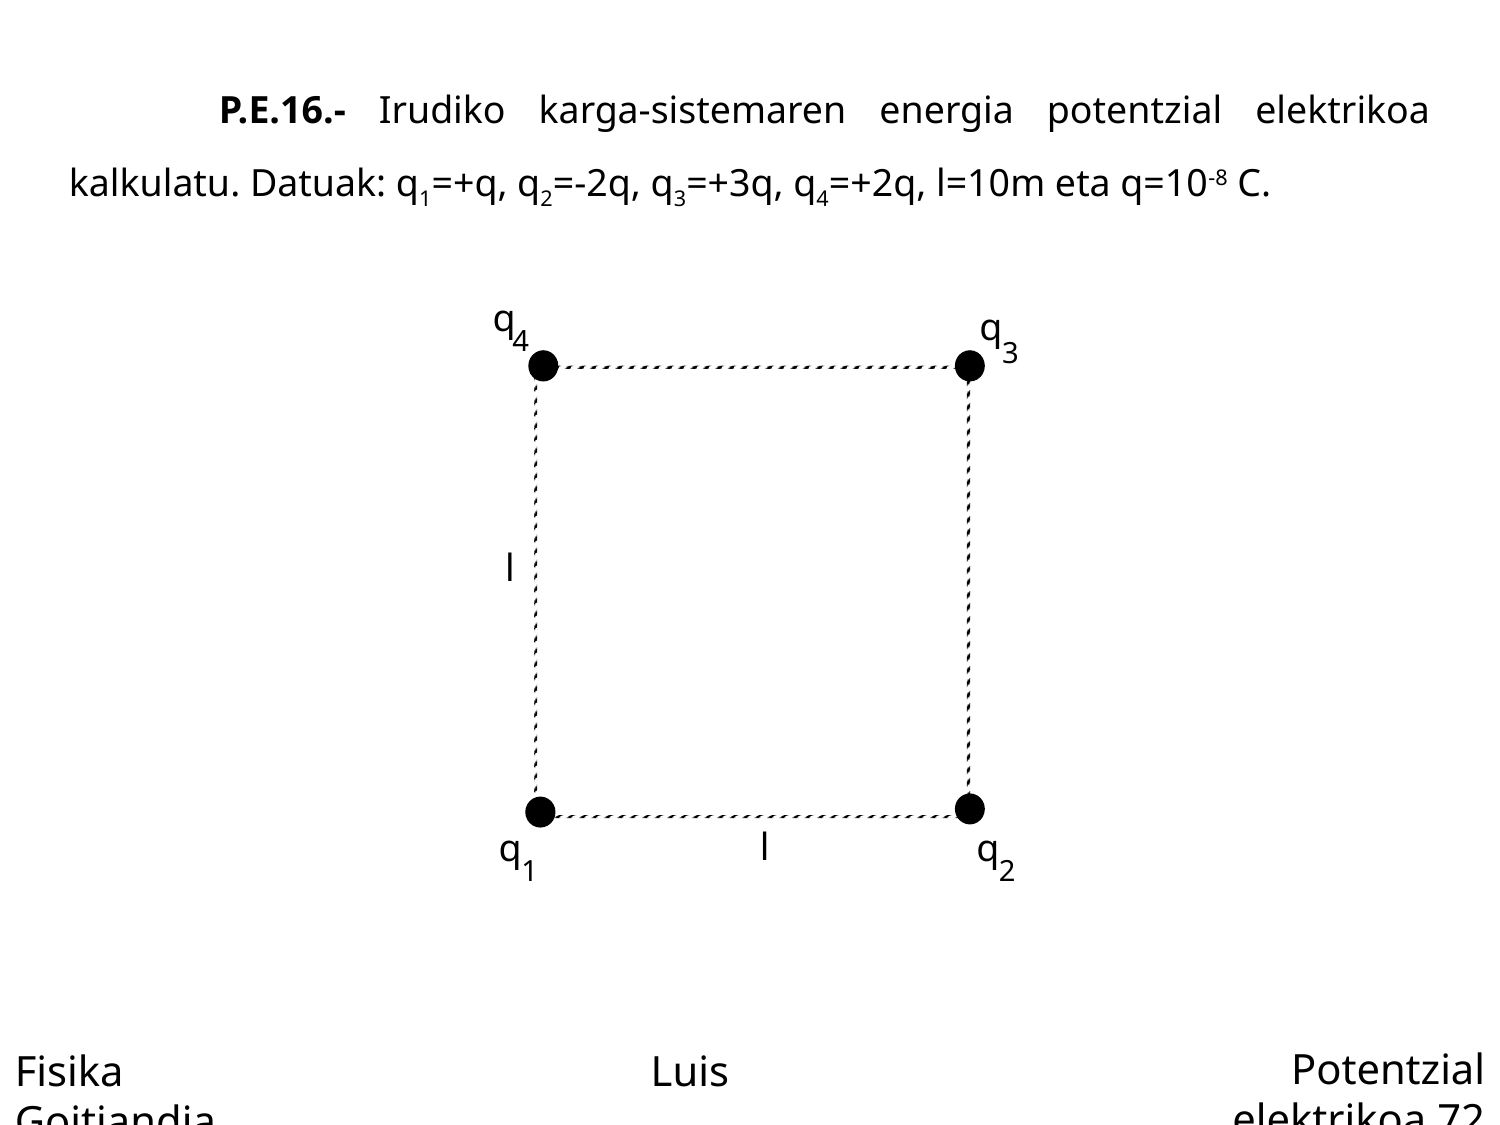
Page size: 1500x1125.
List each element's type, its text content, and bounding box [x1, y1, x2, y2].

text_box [479, 293, 1021, 888]
text_box P.E.16.- Irudiko karga-sistemaren energia potentzial elektrikoa kalkulatu. Datuak: q1=+q, q2=-2q, q3=+3q, q4=+2q, l=10m eta q=10-8 C. [54, 36, 1446, 218]
